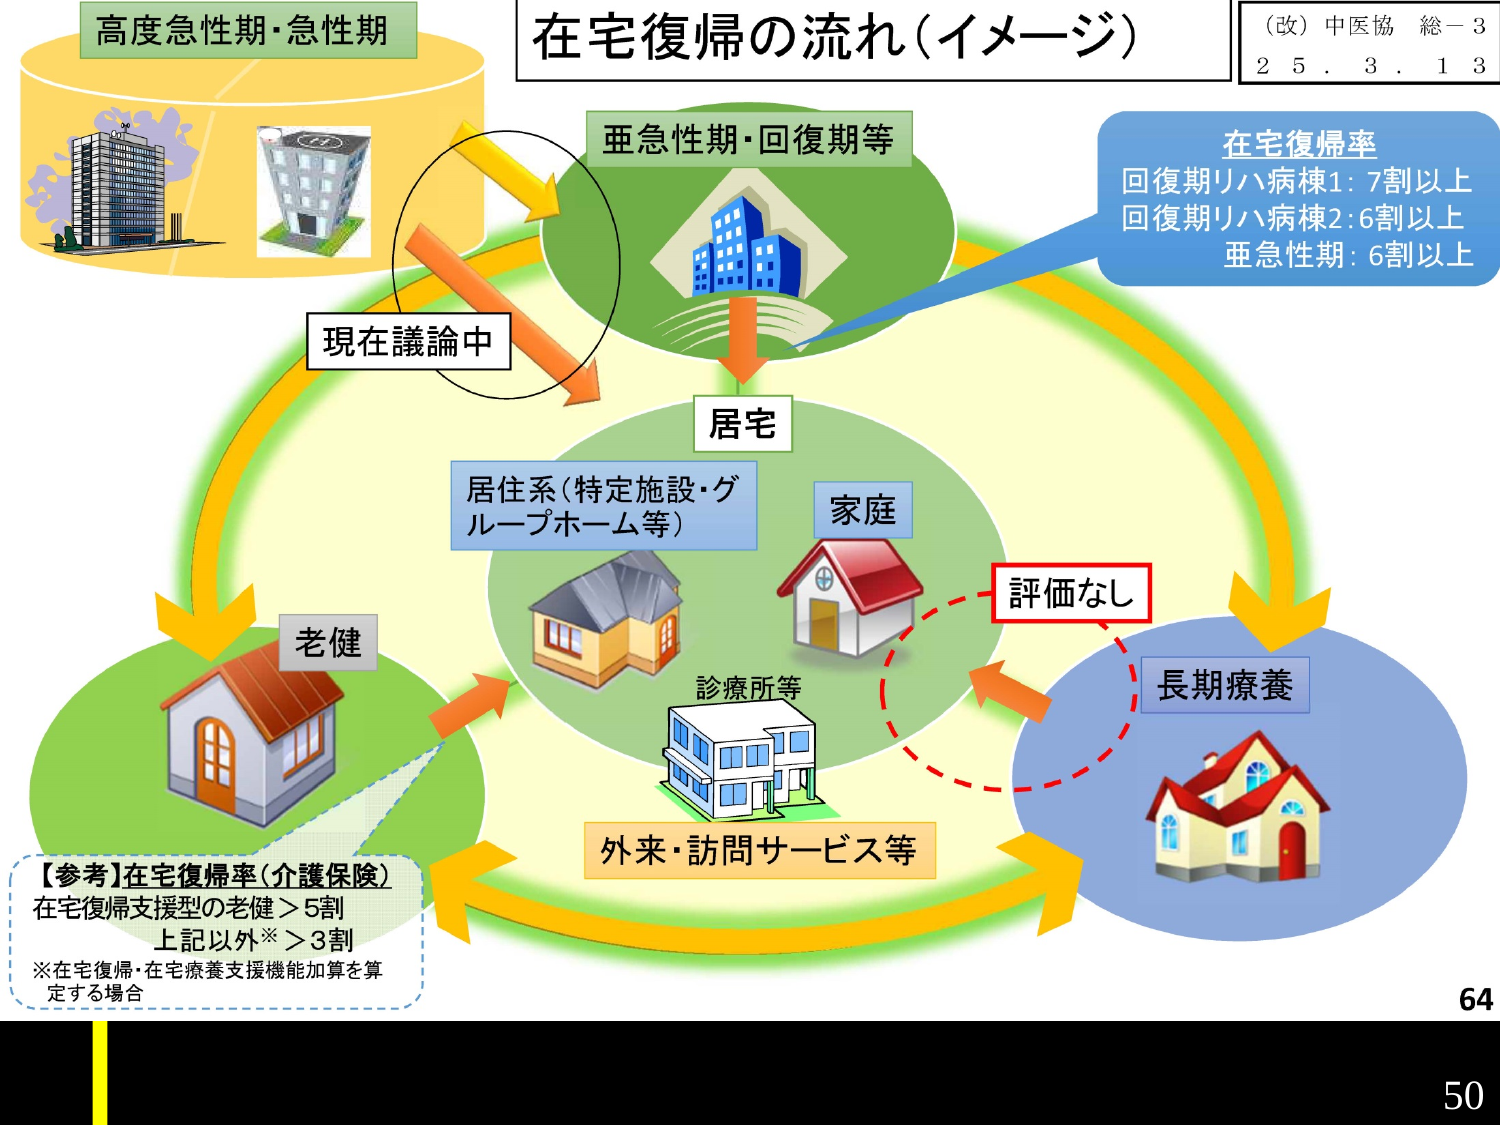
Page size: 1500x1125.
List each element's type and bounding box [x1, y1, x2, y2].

picture [0, 0, 1500, 1021]
text_box [99, 1027, 1500, 1125]
